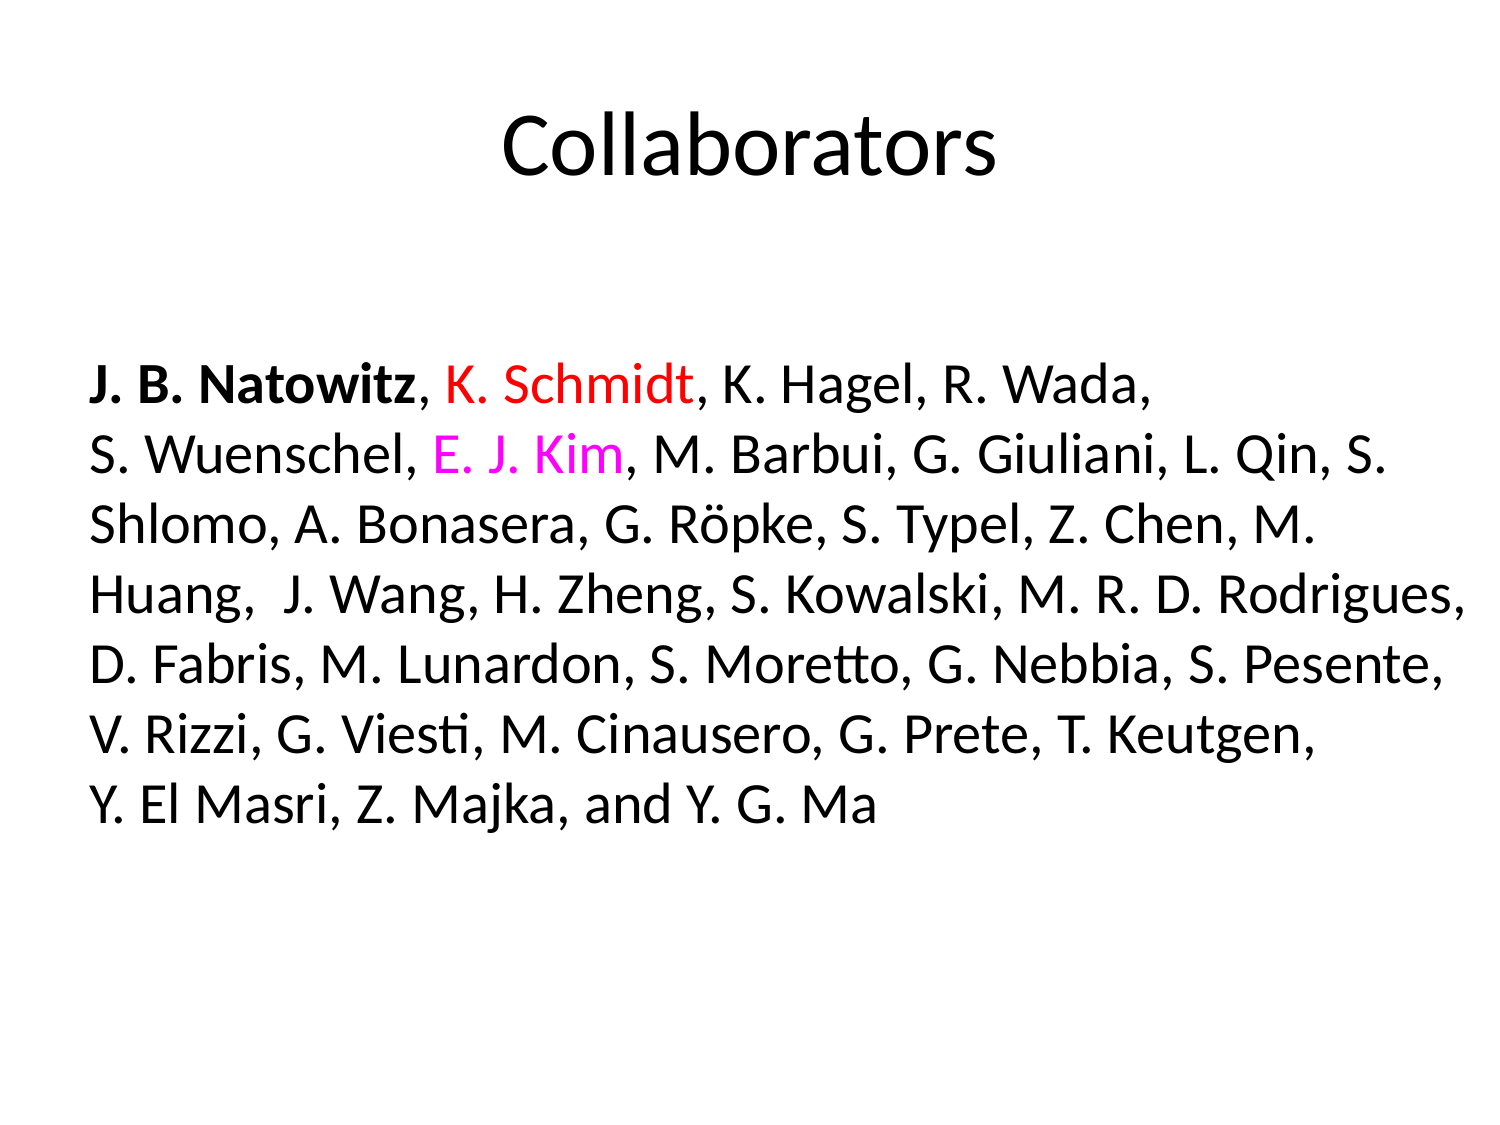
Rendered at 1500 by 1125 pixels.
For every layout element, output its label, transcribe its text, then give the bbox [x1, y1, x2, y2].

title Collaborators [75, 45, 1425, 233]
text_box J. B. Natowitz, K. Schmidt, K. Hagel, R. Wada, S. Wuenschel, E. J. Kim, M. Barbui, G. Giuliani, L. Qin, S. Shlomo, A. Bonasera, G. Röpke, S. Typel, Z. Chen, M. Huang, J. Wang, H. Zheng, S. Kowalski, M. R. D. Rodrigues, D. Fabris, M. Lunardon, S. Moretto, G. Nebbia, S. Pesente, V. Rizzi, G. Viesti, M. Cinausero, G. Prete, T. Keutgen, Y. El Masri, Z. Majka, and Y. G. Ma [74, 337, 1500, 843]
